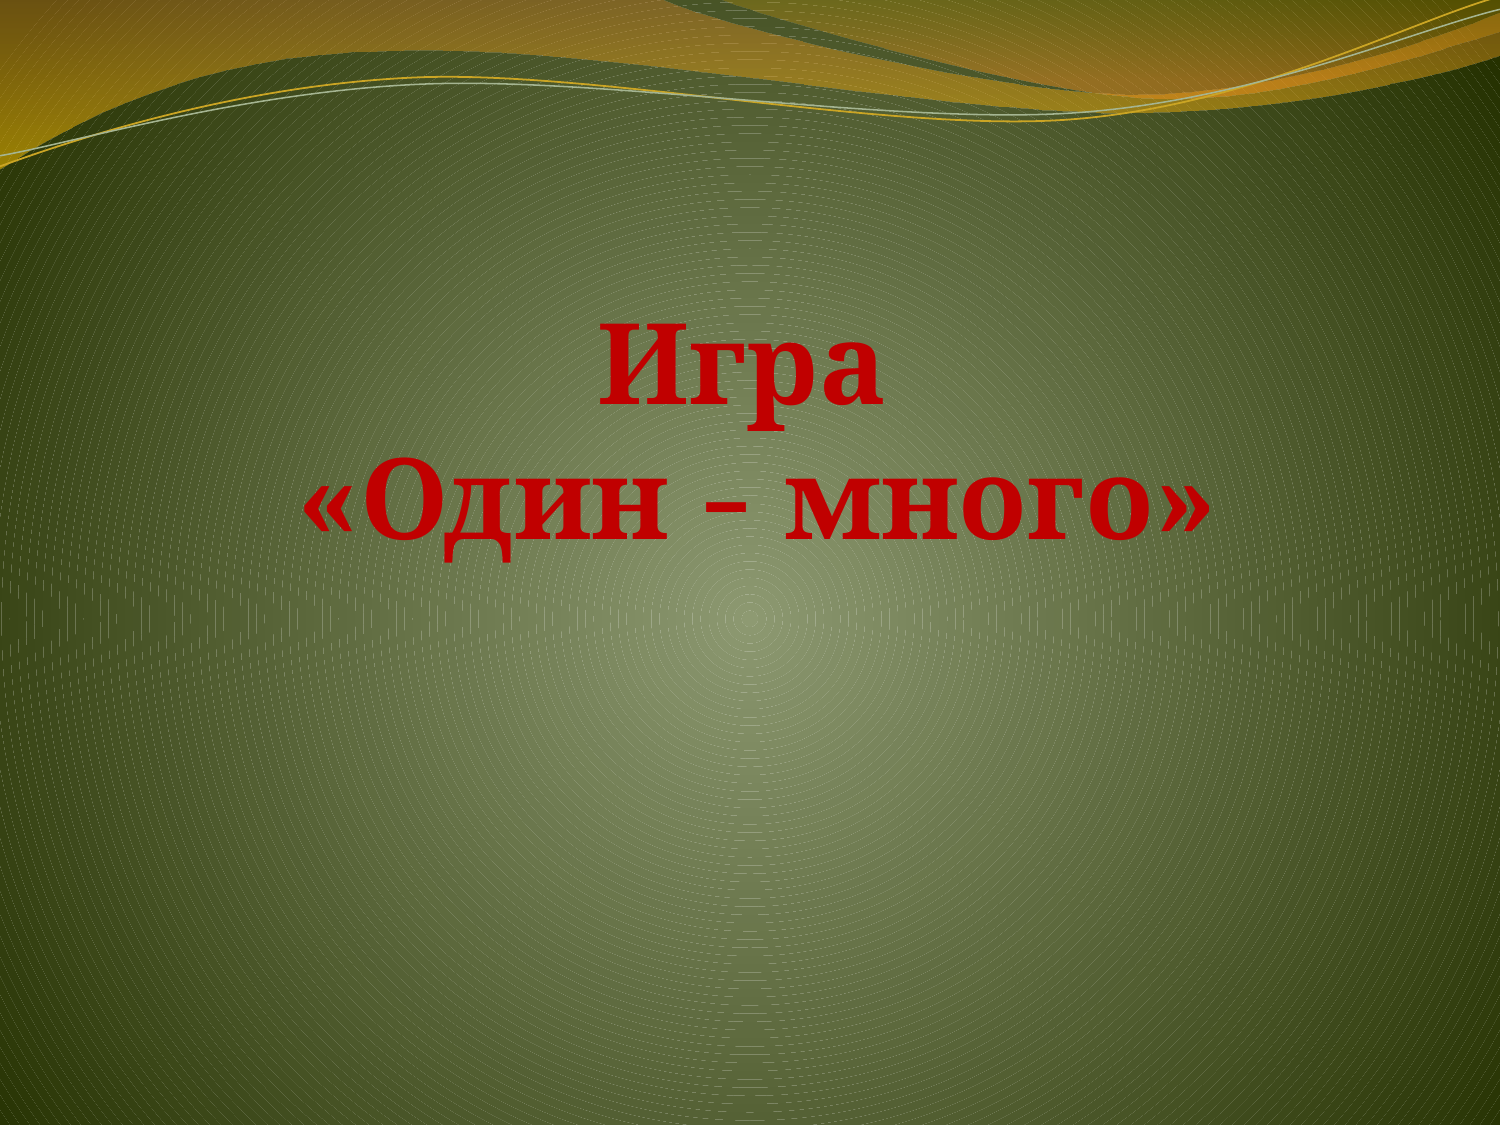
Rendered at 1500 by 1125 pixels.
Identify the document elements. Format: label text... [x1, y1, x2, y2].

title Игра «Один – много» [82, 328, 1432, 563]
